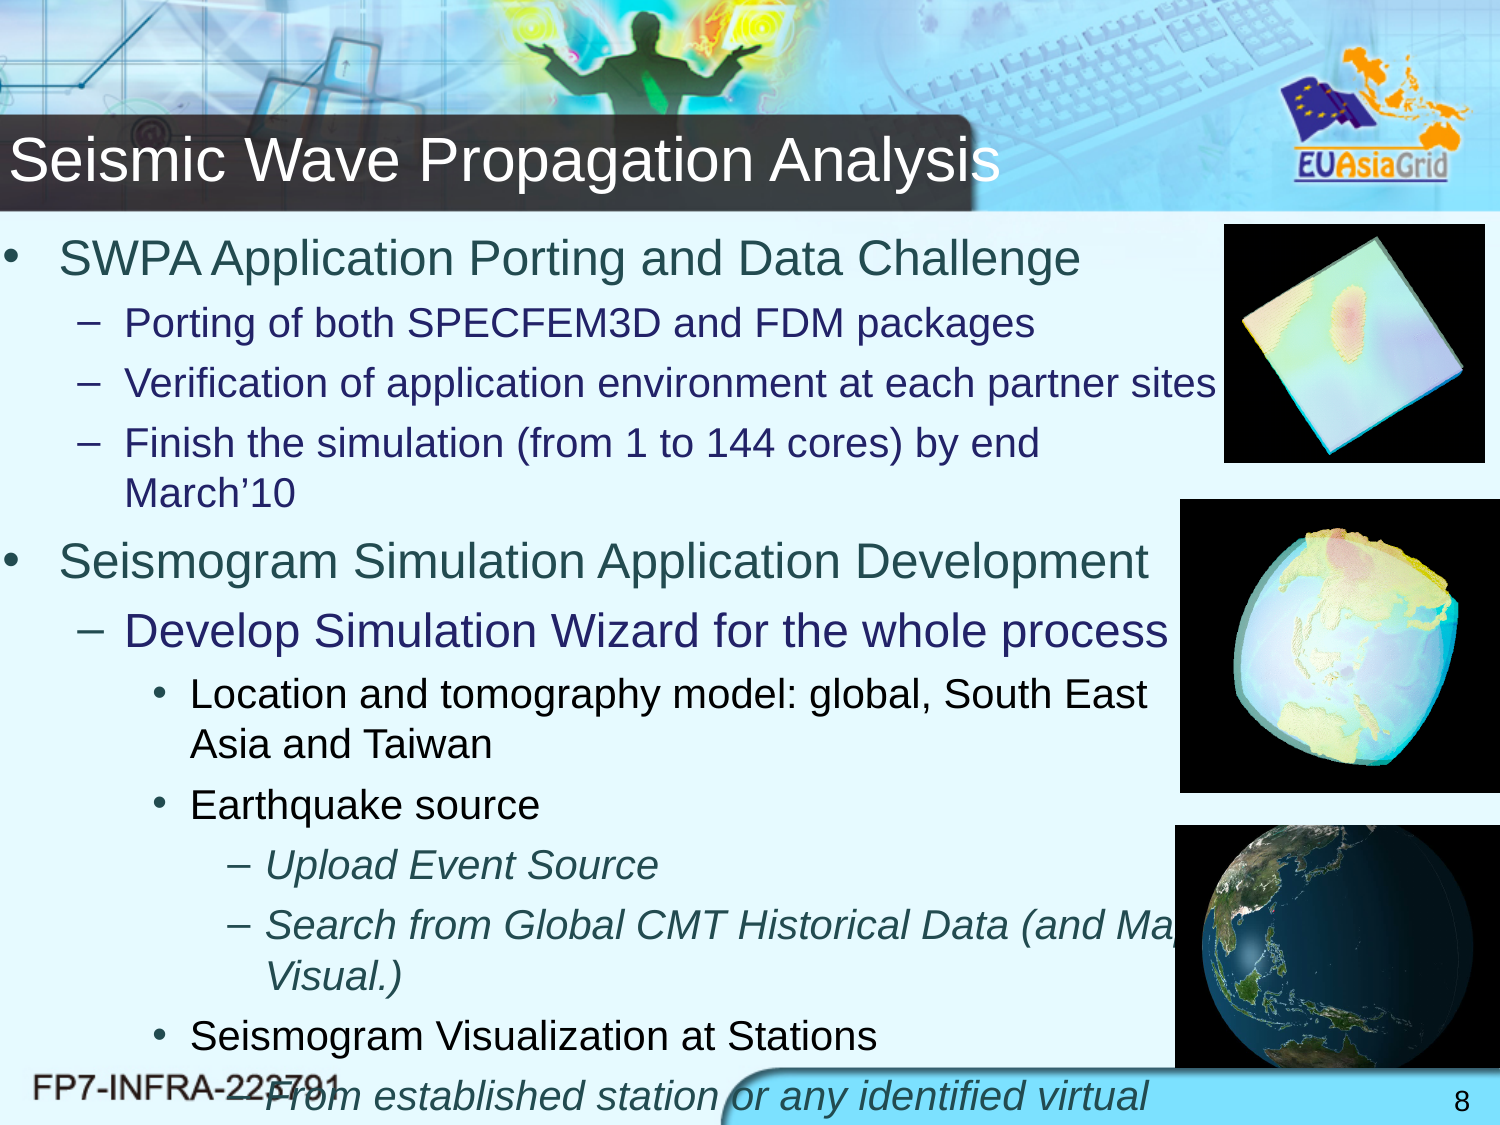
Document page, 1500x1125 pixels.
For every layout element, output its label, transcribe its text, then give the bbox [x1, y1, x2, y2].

picture [0, 1069, 1500, 1125]
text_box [1174, 824, 1500, 1069]
picture [0, 0, 1500, 824]
slide_number 8 [1436, 1078, 1489, 1125]
title Seismic Wave Propagation Analysis [0, 99, 1038, 213]
list SWPA Application Porting and Data Challenge Porting of both SPECFEM3D and FDM packages Verification of application environment at each partner sites Finish the simulation (from 1 to 144 cores) by end March’10 Seismogram Simulation Application Development Develop Simulation Wizard for the whole process Location and tomography model: global, South East Asia and Taiwan Earthquake source Upload Event Source Search from Global CMT Historical Data (and Map Visual.) Seismogram Visualization at Stations From established station or any identified virtual sites [0, 216, 1238, 1070]
